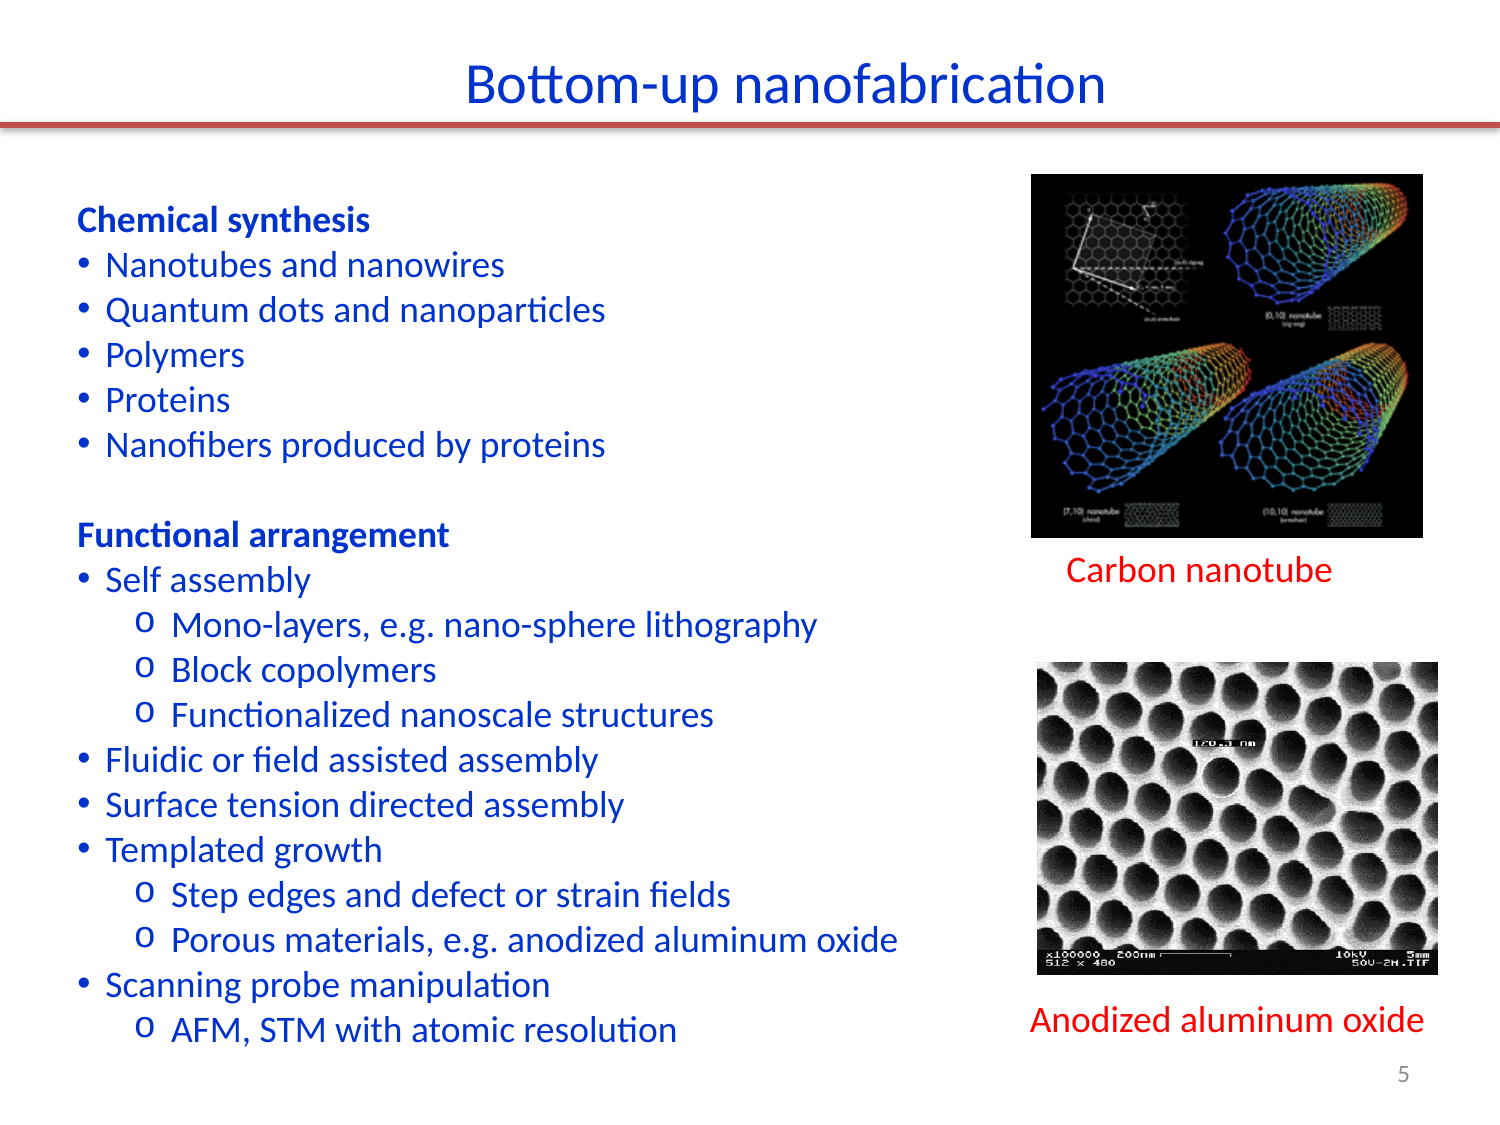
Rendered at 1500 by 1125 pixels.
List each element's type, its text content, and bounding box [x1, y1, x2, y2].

text_box Anodized aluminum oxide [1014, 987, 1441, 1048]
picture [1031, 174, 1423, 538]
text_box Carbon nanotube [1051, 546, 1349, 598]
slide_number 5 [1074, 1042, 1425, 1103]
text_box Bottom-up nanofabrication [450, 37, 1123, 120]
text_box Chemical synthesis Nanotubes and nanowires Quantum dots and nanoparticles Polymers Proteins Nanofibers produced by proteins Functional arrangement Self assembly Mono-layers, e.g. nano-sphere lithography Block copolymers Functionalized nanoscale structures Fluidic or field assisted assembly Surface tension directed assembly Templated growth Step edges and defect or strain fields Porous materials, e.g. anodized aluminum oxide Scanning probe manipulation AFM, STM with atomic resolution [62, 187, 925, 1058]
picture [1037, 662, 1438, 976]
